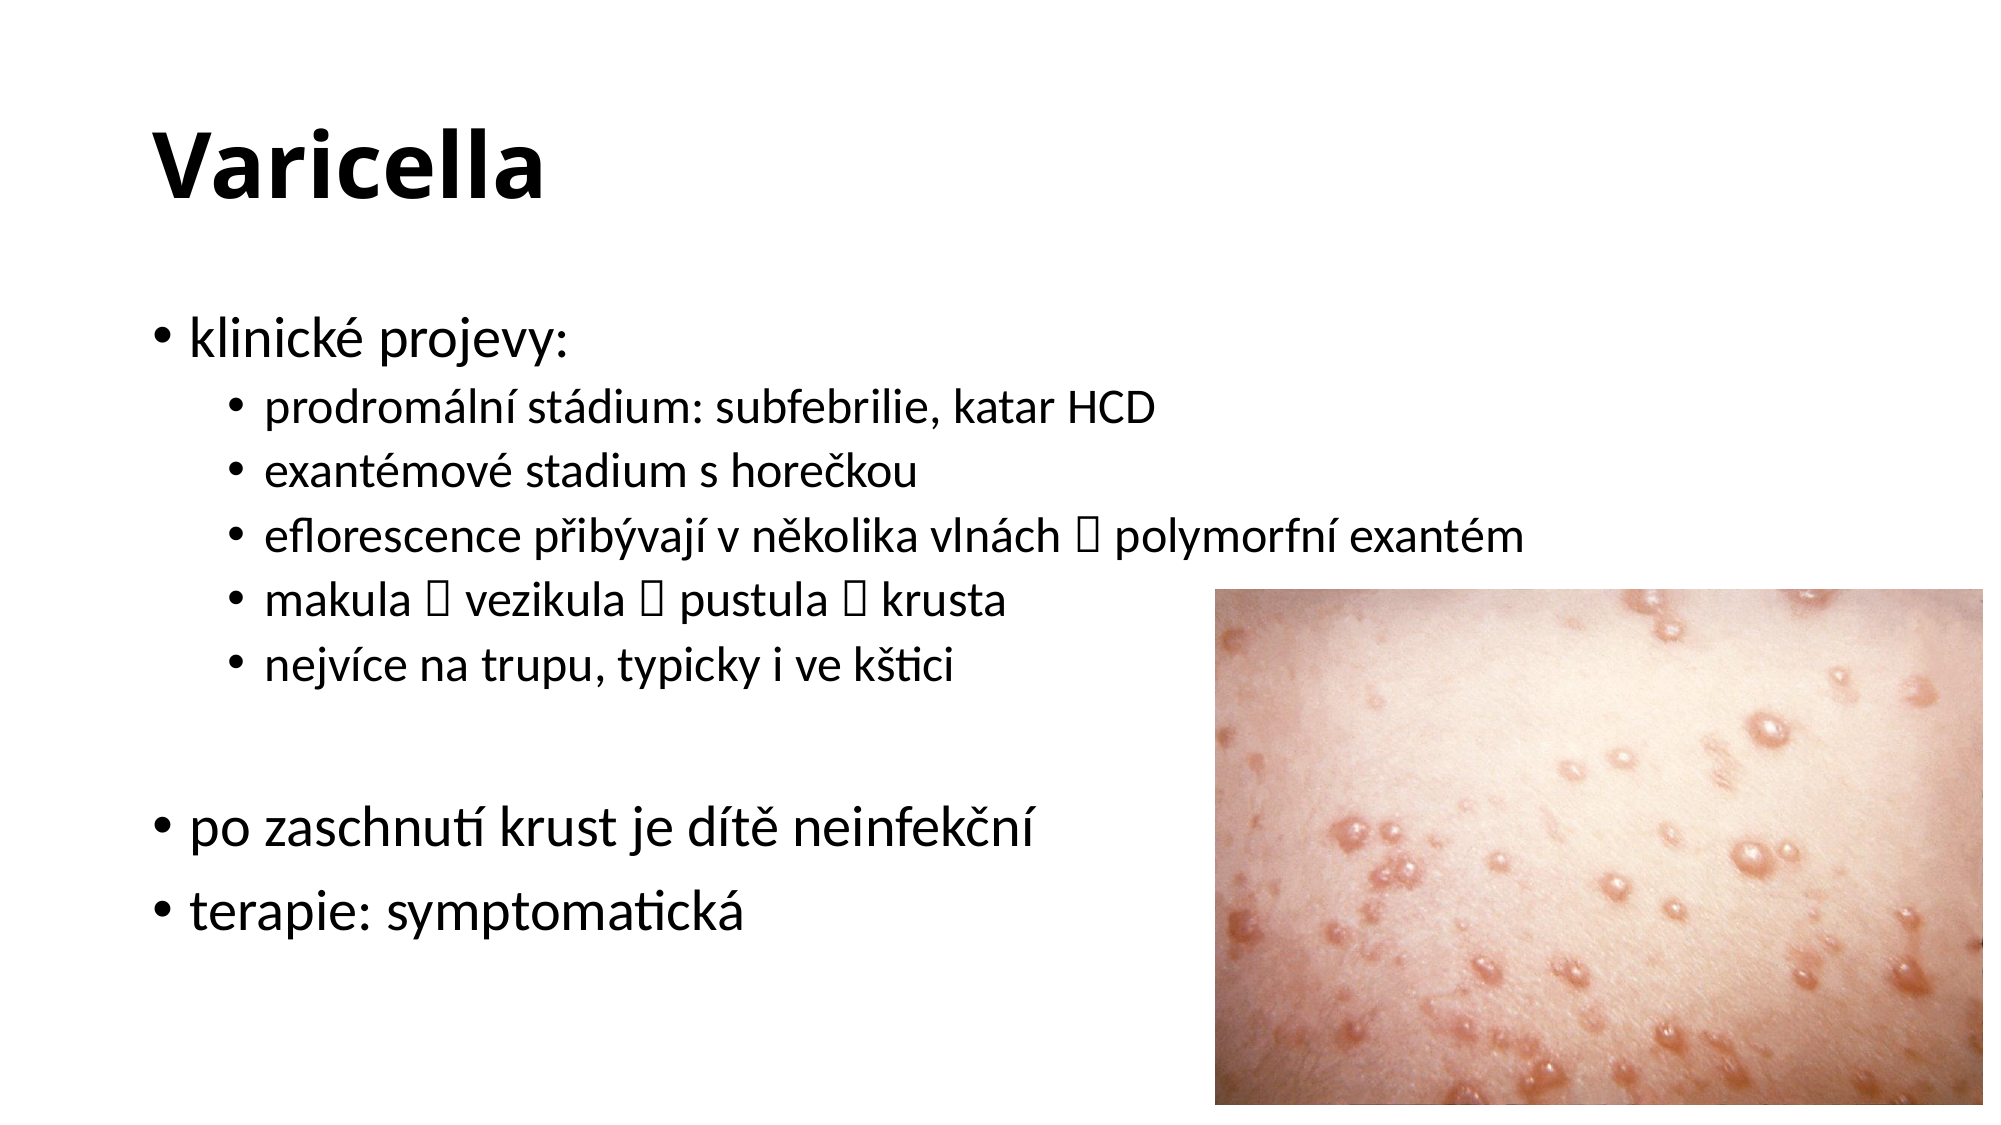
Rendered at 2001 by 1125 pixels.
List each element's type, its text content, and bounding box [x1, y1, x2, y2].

list klinické projevy: prodromální stádium: subfebrilie, katar HCD exantémové stadium s horečkou eflorescence přibývají v několika vlnách  polymorfní exantém makula  vezikula  pustula  krusta nejvíce na trupu, typicky i ve kštici po zaschnutí krust je dítě neinfekční terapie: symptomatická [137, 299, 1863, 1014]
title Varicella [137, 59, 1863, 278]
picture [1214, 589, 1983, 1106]
